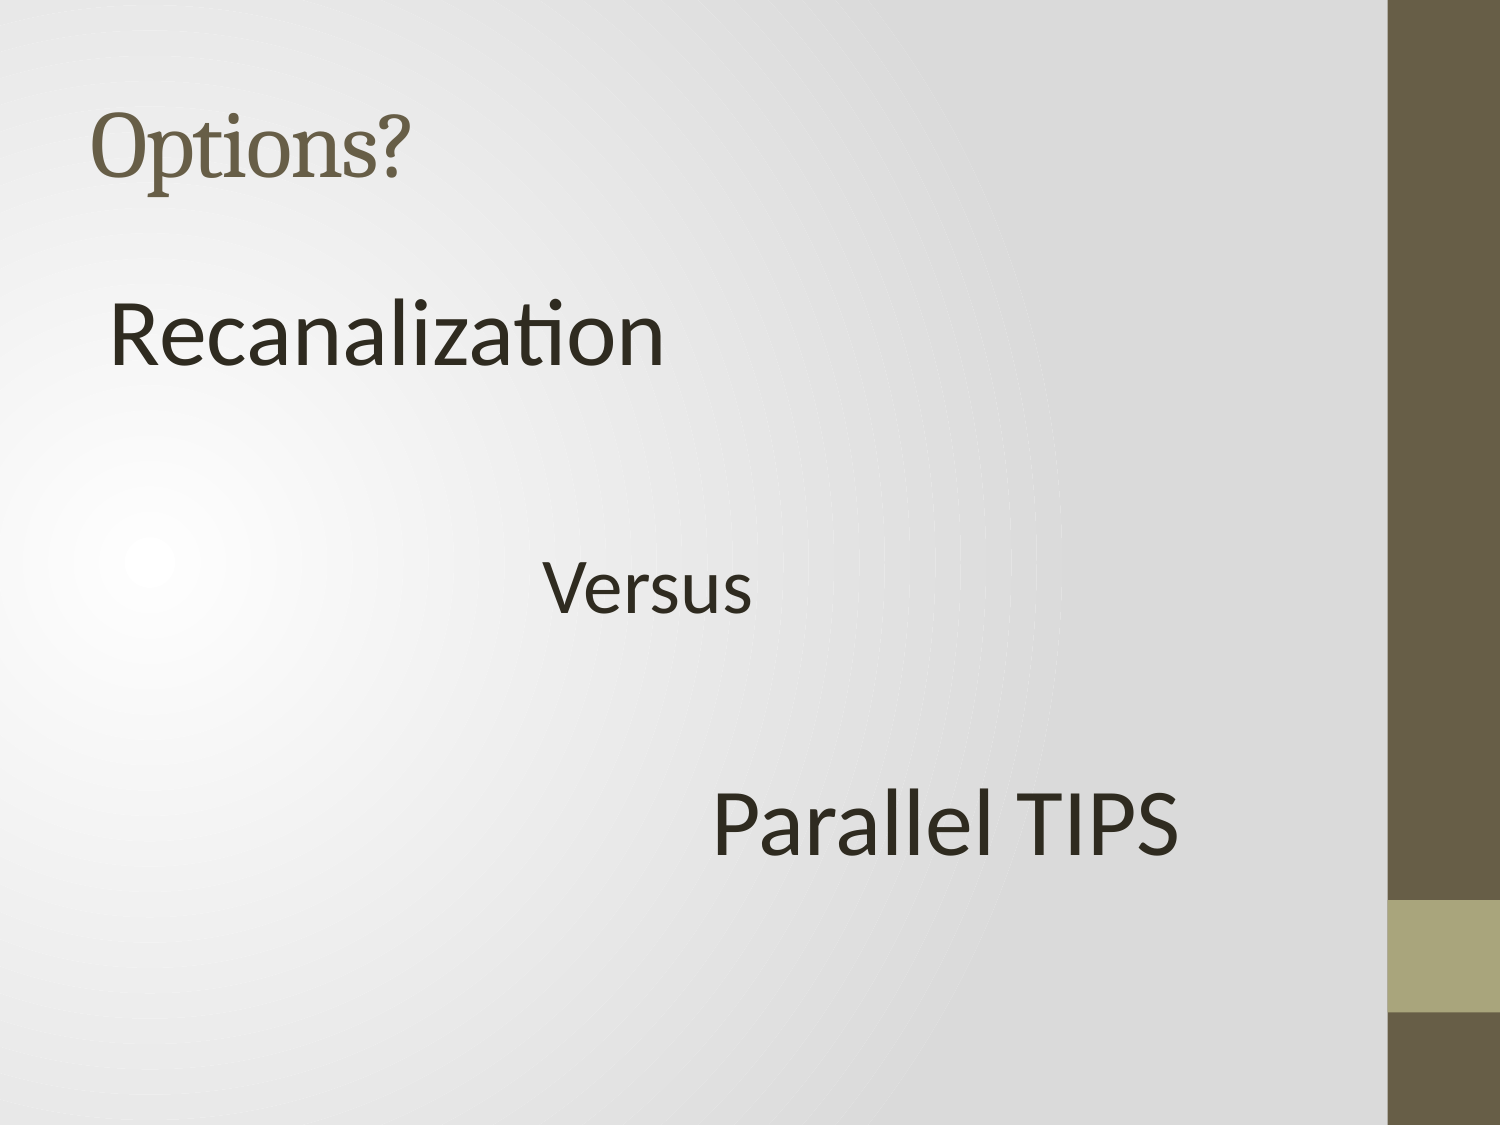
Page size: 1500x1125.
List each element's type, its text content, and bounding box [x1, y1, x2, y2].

title Options? [75, 45, 1325, 233]
list Recanalization Versus Parallel TIPS [75, 262, 1325, 1050]
